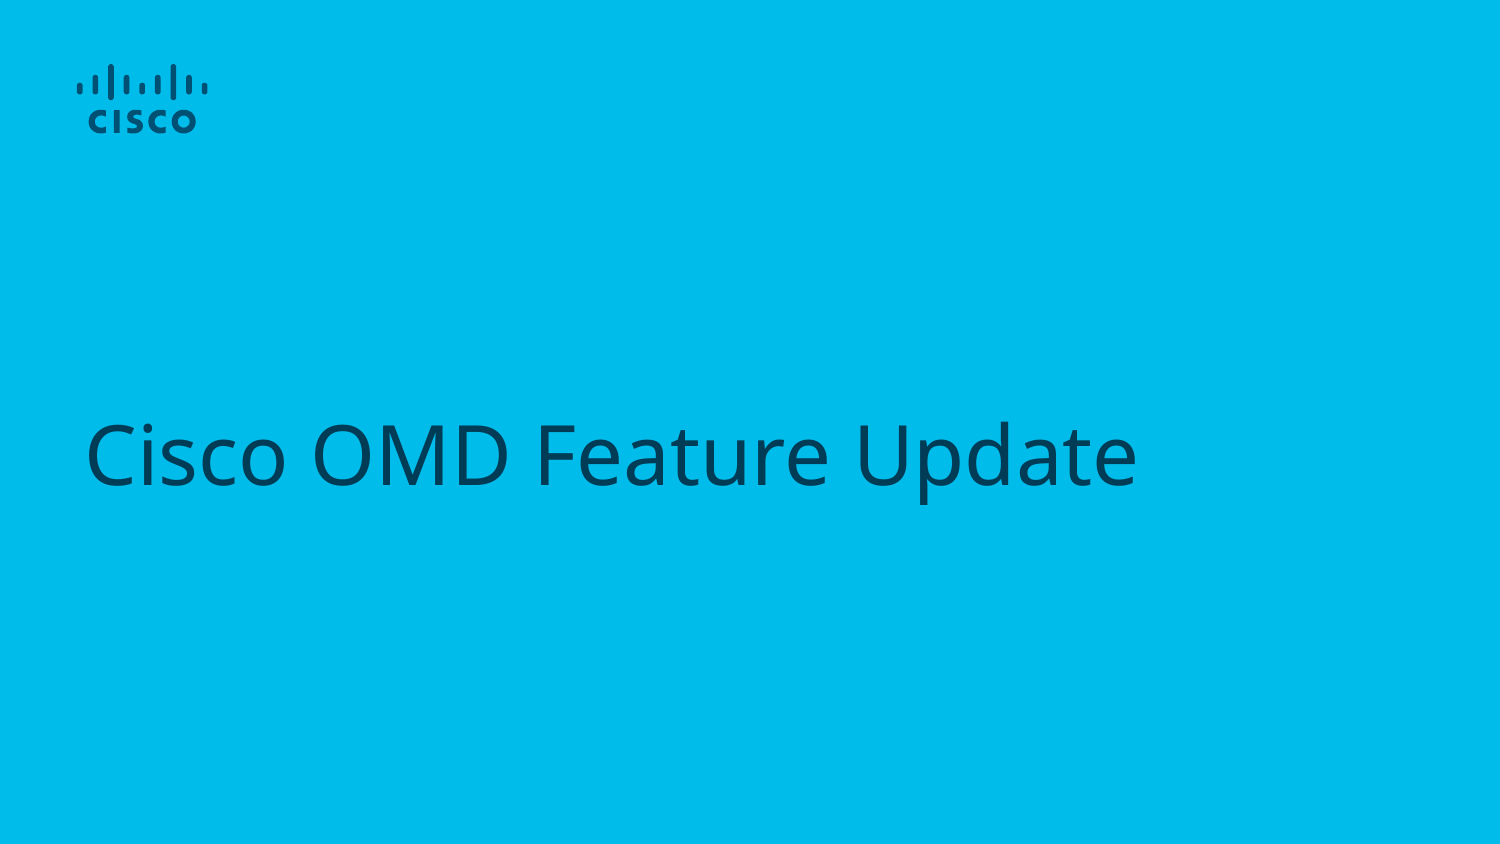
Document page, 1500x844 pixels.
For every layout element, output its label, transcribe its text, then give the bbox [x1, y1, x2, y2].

title Cisco OMD Feature Update [69, 405, 1438, 512]
